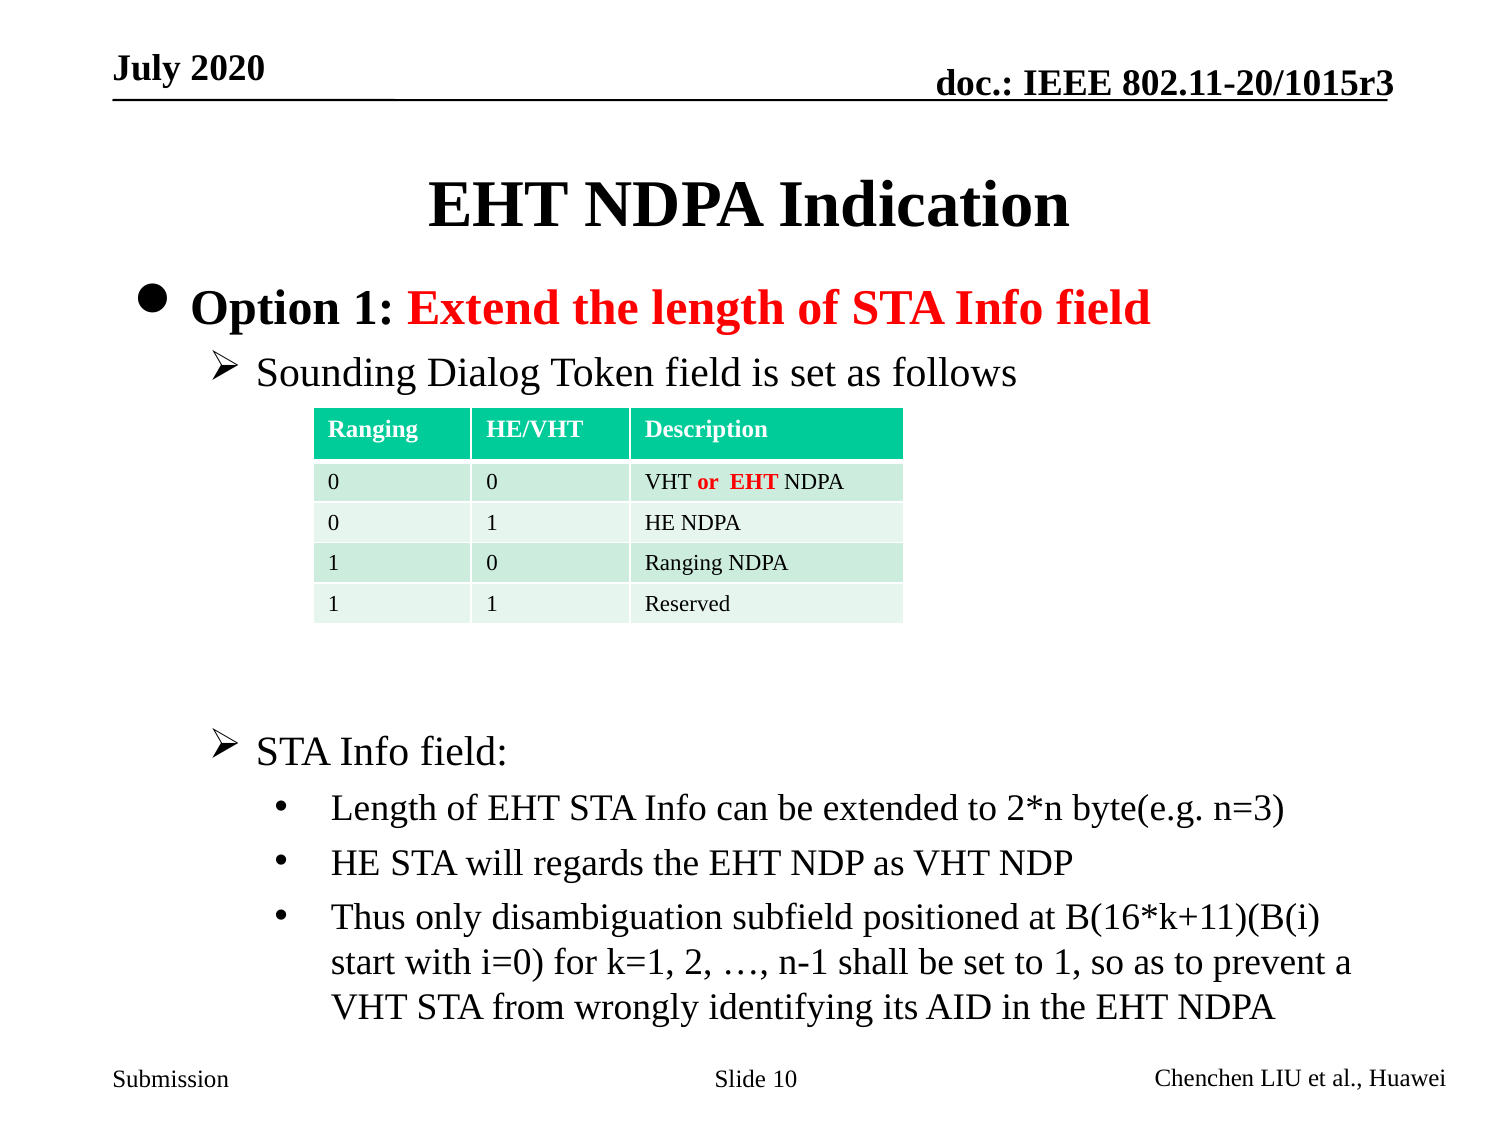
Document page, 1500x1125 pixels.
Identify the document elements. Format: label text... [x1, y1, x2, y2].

table_cell Ranging NDPA [631, 543, 903, 582]
table_cell VHT or EHT NDPA [631, 464, 903, 501]
table_cell HE NDPA [631, 503, 903, 542]
table_header HE/VHT [472, 408, 629, 459]
table_cell 1 [314, 543, 470, 582]
table_cell 0 [314, 503, 470, 542]
table_cell 0 [314, 464, 470, 501]
table_header Ranging [314, 408, 470, 459]
list Option 1: Extend the length of STA Info field Sounding Dialog Token field is set as follows STA Info field: Length of EHT STA Info can be extended to 2*n byte(e.g. n=3) HE STA will regards the EHT NDP as VHT NDP Thus only disambiguation subfield positioned at B(16*k+11)(B(i) start with i=0) for k=1, 2, …, n-1 shall be set to 1, so as to prevent a VHT STA from wrongly identifying its AID in the EHT NDPA [118, 266, 1394, 943]
table_cell 0 [472, 543, 629, 582]
slide_number Slide 10 [712, 1061, 800, 1123]
table_cell Reserved [631, 584, 903, 623]
table_cell 1 [314, 584, 470, 623]
table_cell 1 [472, 584, 629, 623]
title EHT NDPA Indication [112, 112, 1388, 288]
table_header Description [631, 408, 903, 459]
table_cell 0 [472, 464, 629, 501]
table_cell 1 [472, 503, 629, 542]
